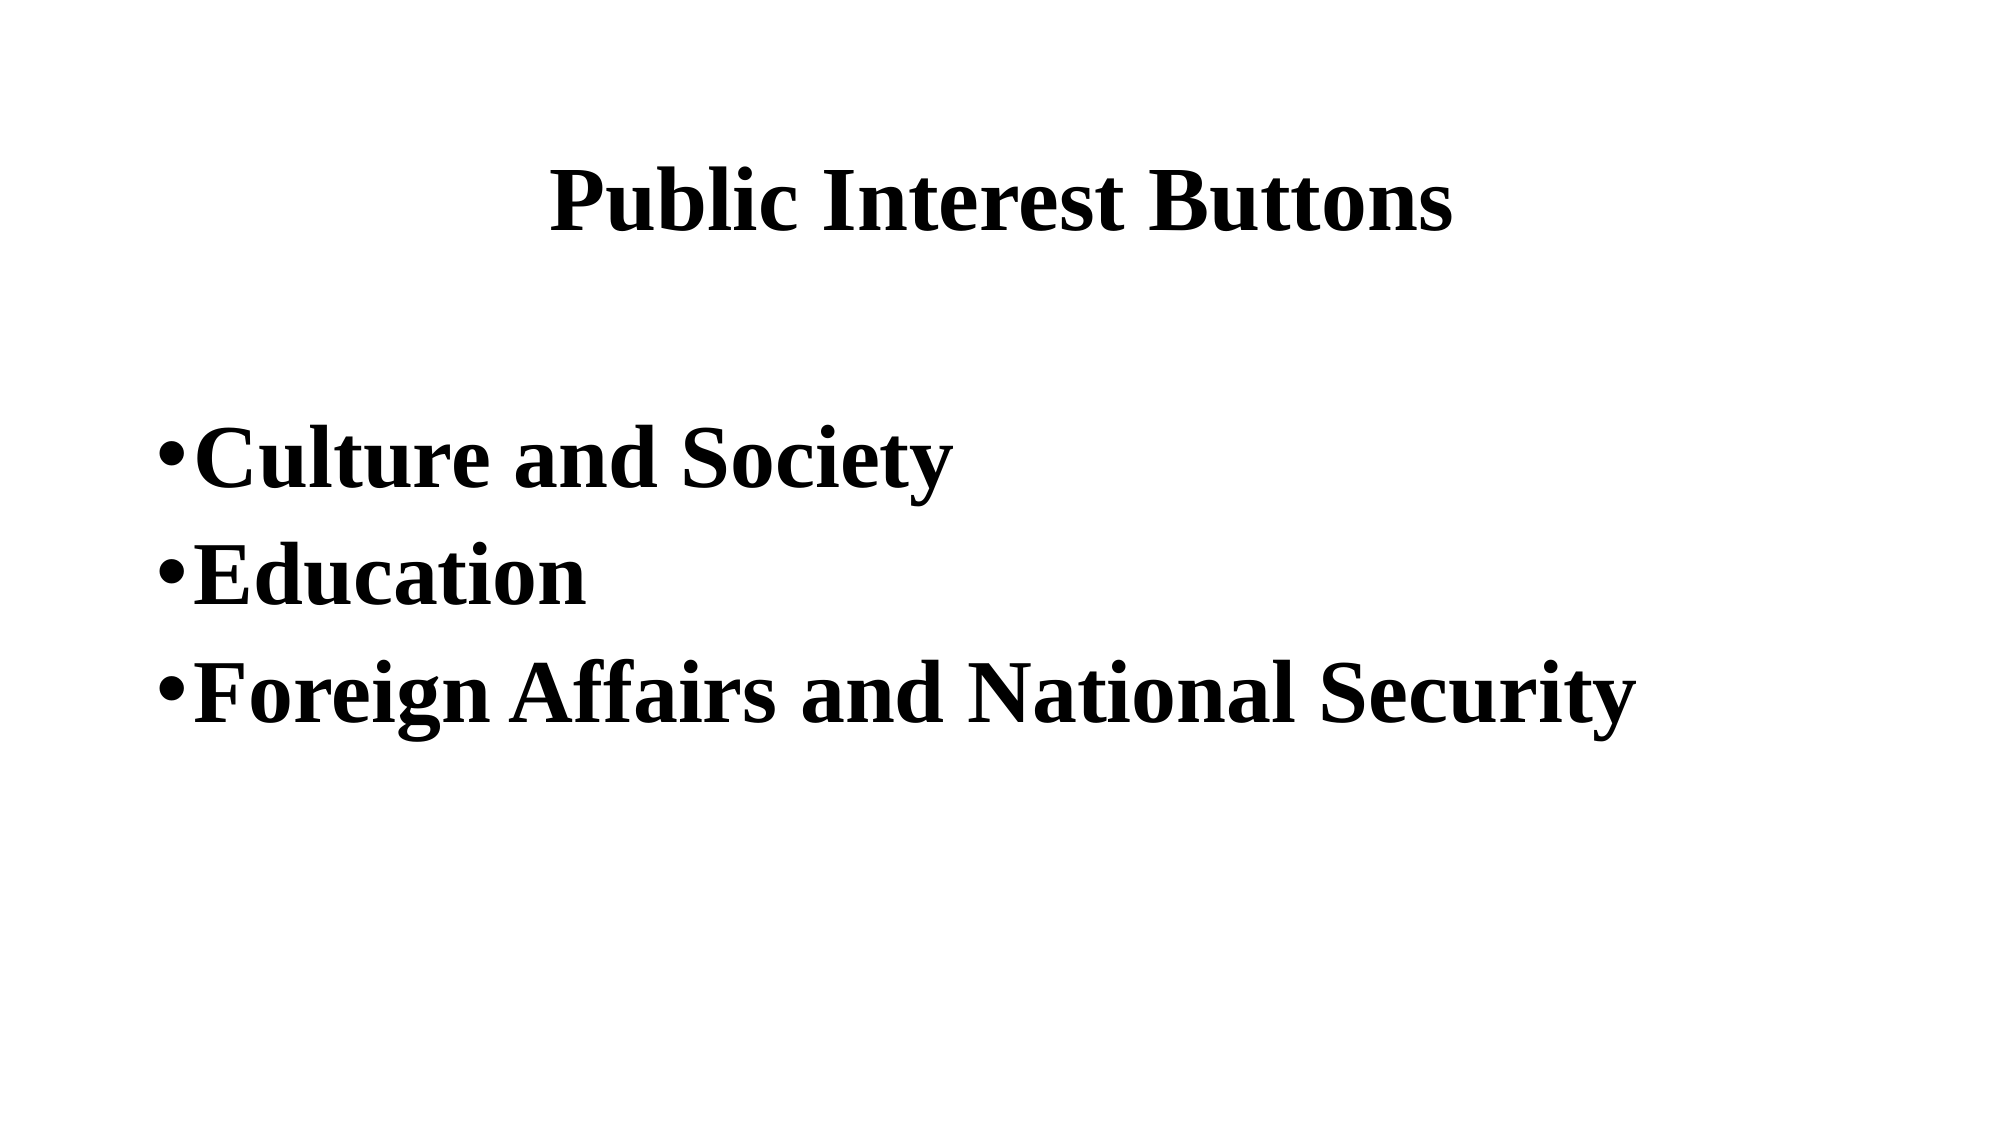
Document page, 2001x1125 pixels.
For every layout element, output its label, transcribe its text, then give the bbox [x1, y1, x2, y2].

list Culture and Society Education Foreign Affairs and National Security [141, 402, 1867, 750]
title Public Interest Buttons [139, 92, 1865, 310]
